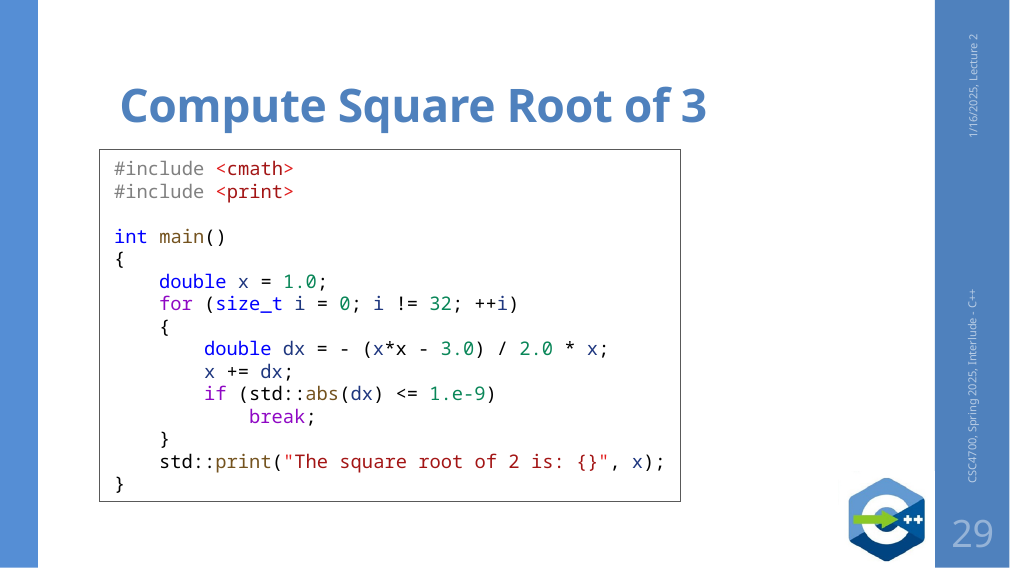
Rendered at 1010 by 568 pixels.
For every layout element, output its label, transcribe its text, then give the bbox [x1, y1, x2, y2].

title Compute Square Root of 3 [104, 24, 907, 140]
picture [838, 471, 935, 568]
text_box #include <cmath> #include <print> int main() { double x = 1.0; for (size_t i = 0; i != 32; ++i) { double dx = - (x*x - 3.0) / 2.0 * x; x += dx; if (std::abs(dx) <= 1.e-9) break; } std::print("The square root of 2 is: {}", x); } [99, 149, 681, 502]
slide_number 29 [934, 510, 1010, 561]
footer CSC4700, Spring 2025, Interlude - C++ [957, 201, 988, 499]
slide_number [957, 19, 988, 177]
